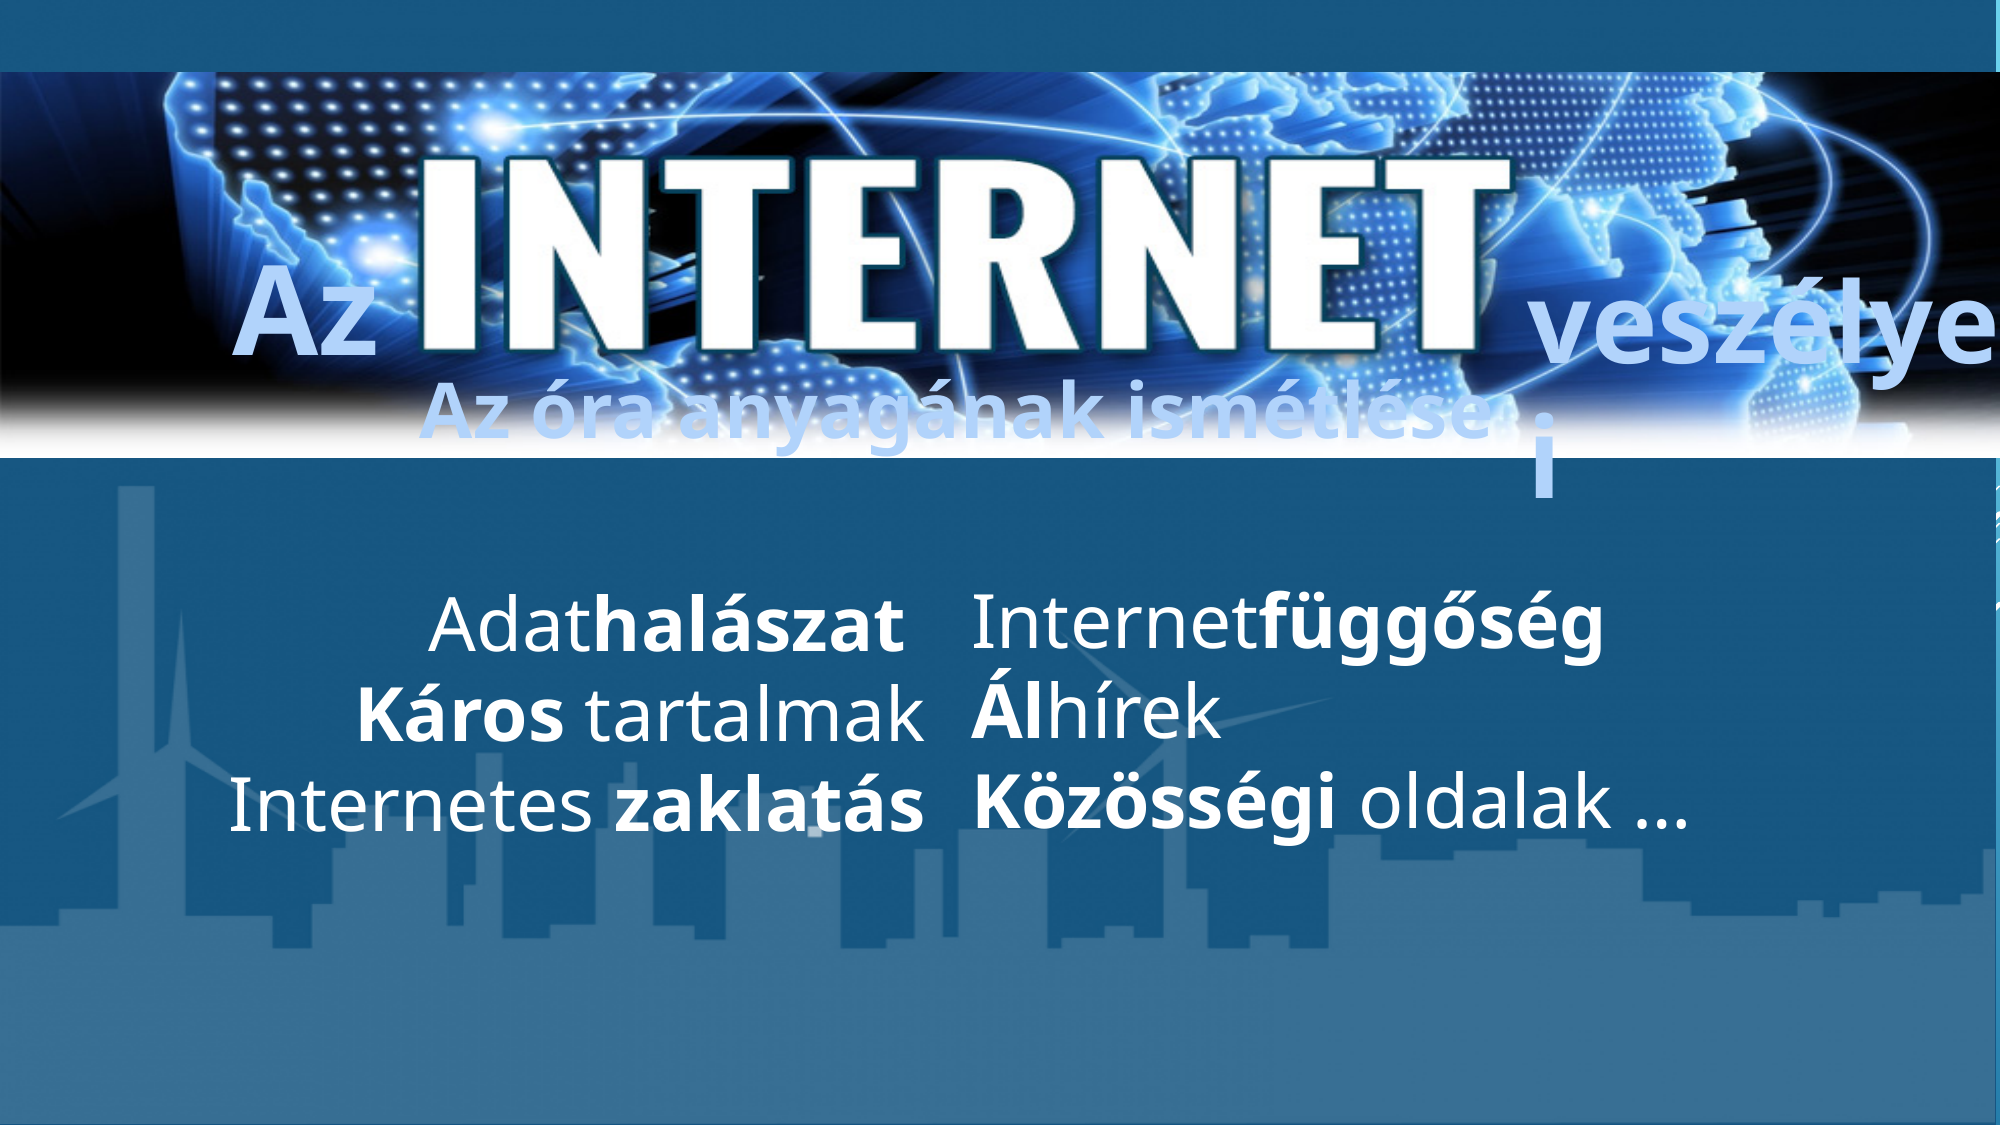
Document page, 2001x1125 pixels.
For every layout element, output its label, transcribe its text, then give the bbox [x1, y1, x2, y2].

text_box veszélyei [1996, 459, 2000, 529]
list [0, 72, 2000, 459]
picture [0, 0, 1996, 72]
picture [0, 459, 1996, 1125]
